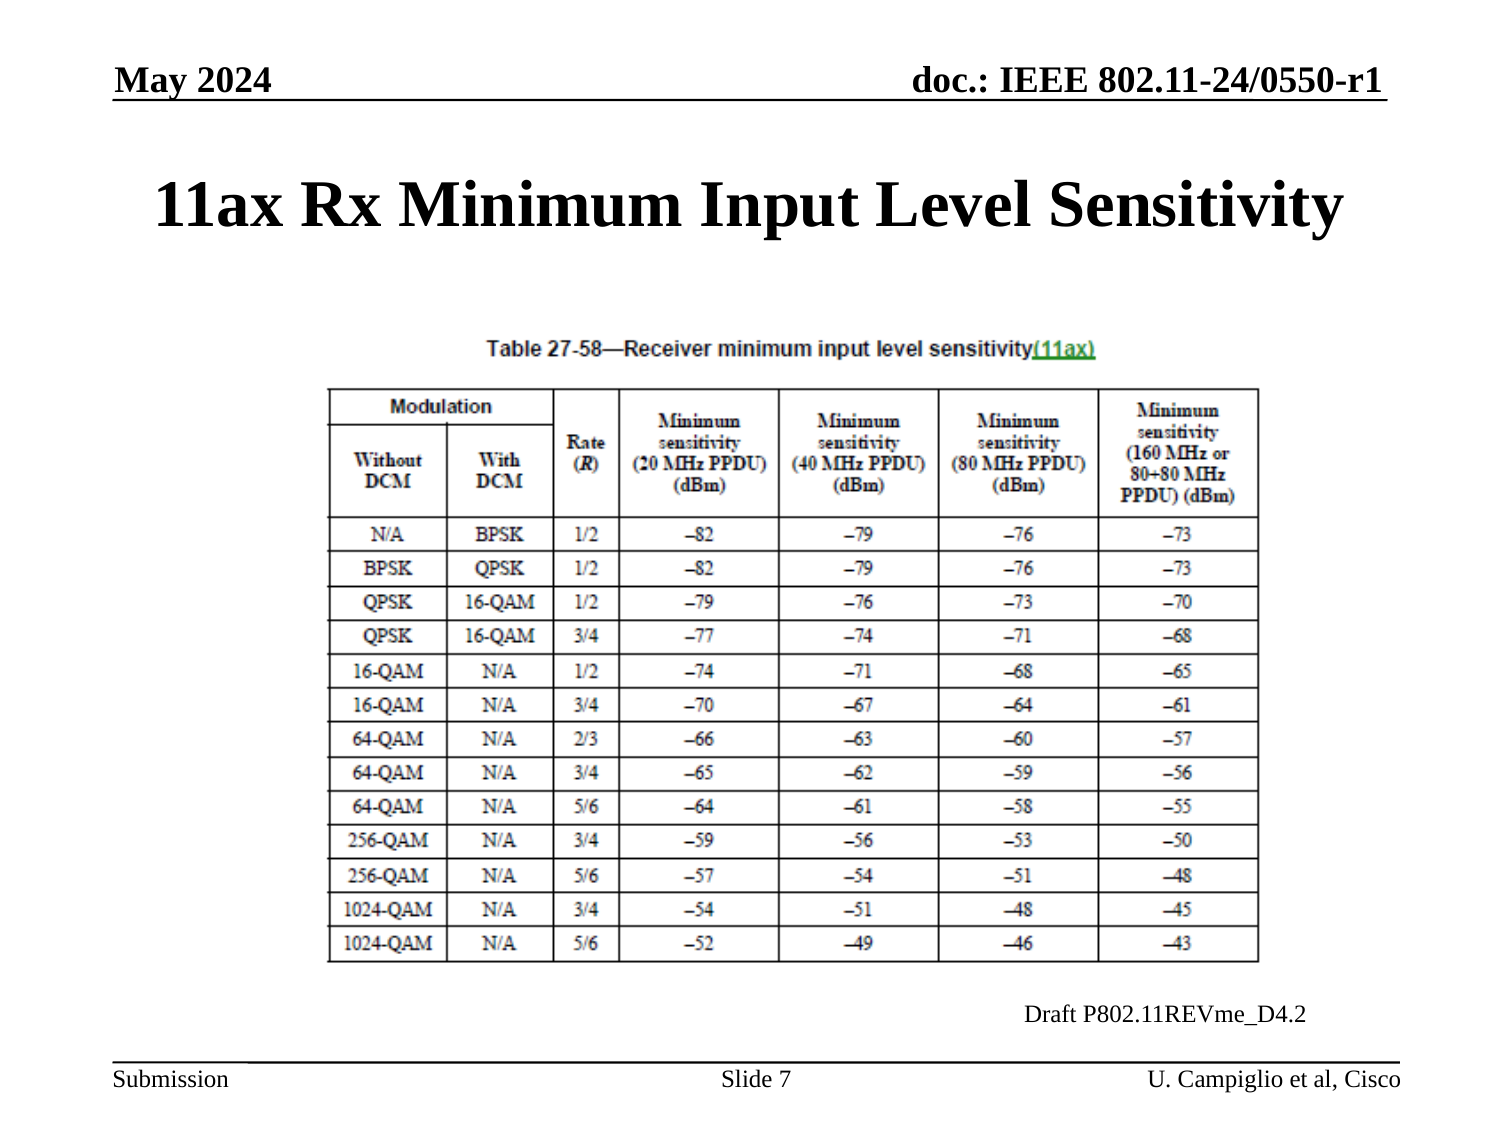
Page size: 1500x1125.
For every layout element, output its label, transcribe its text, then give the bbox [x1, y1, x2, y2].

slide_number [114, 54, 274, 100]
title 11ax Rx Minimum Input Level Sensitivity [112, 112, 1388, 288]
slide_number Slide 7 [712, 1062, 800, 1093]
footer U. Campiglio et al, Cisco [1144, 1062, 1402, 1093]
text_box Draft P802.11REVme_D4.2 [1009, 989, 1388, 1035]
picture [308, 314, 1279, 970]
